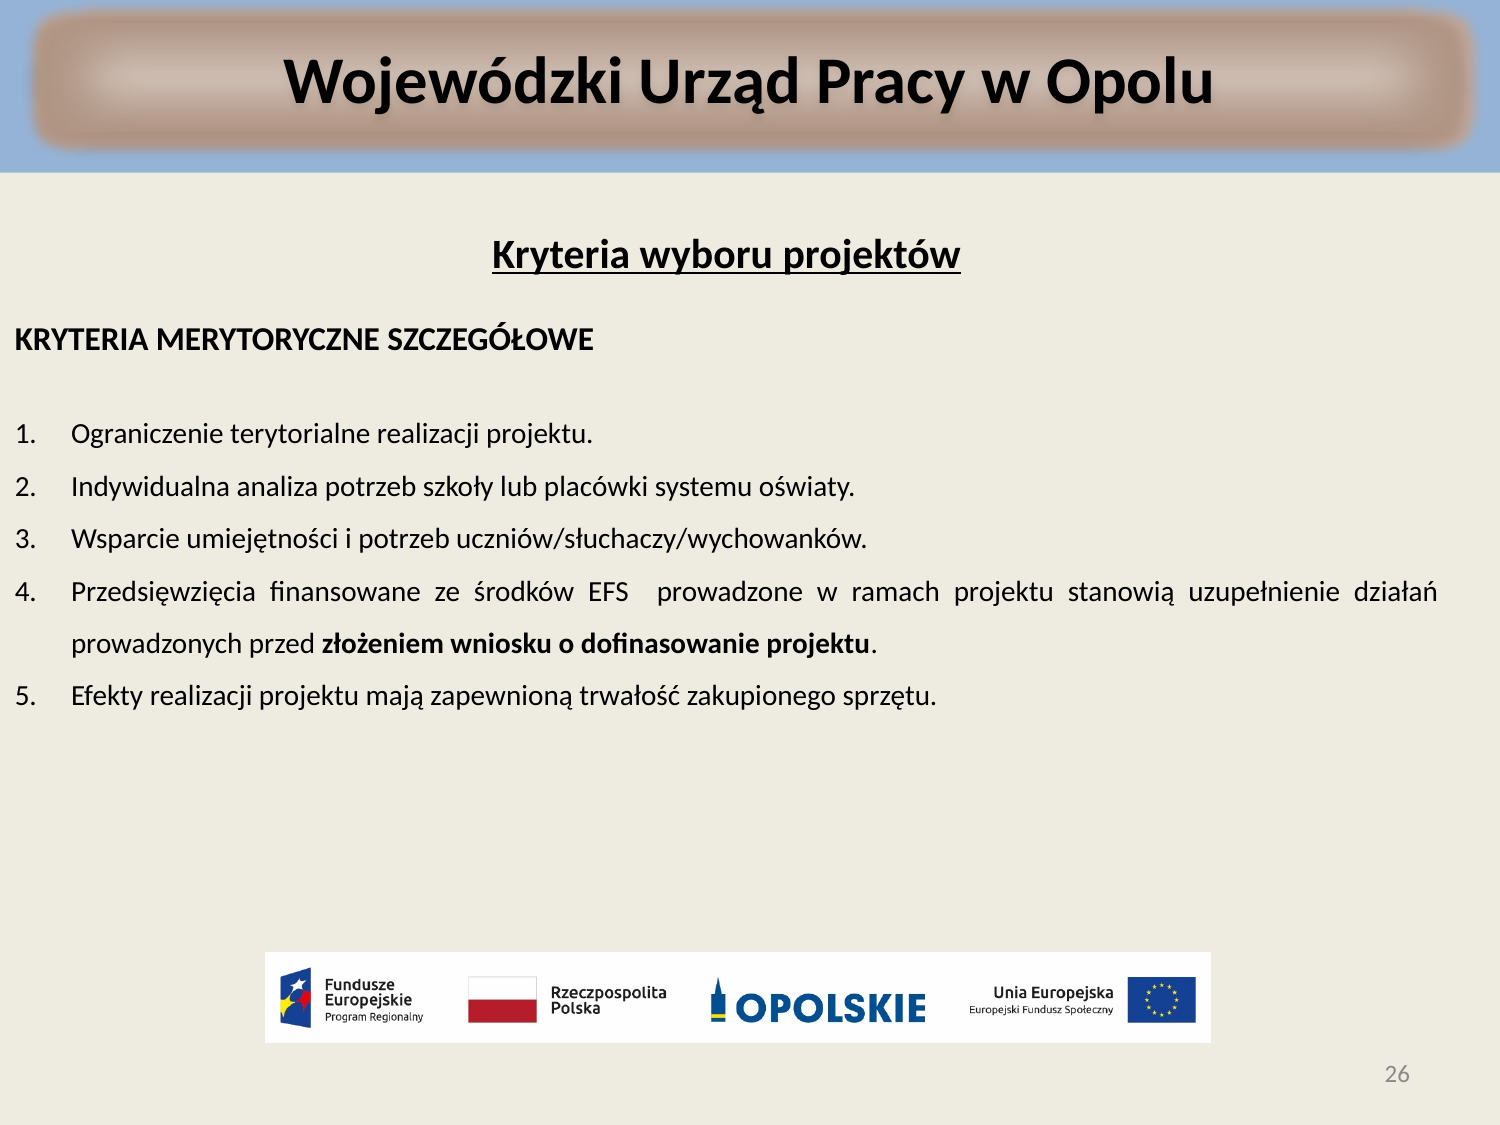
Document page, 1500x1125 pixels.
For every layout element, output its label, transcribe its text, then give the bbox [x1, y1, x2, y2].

picture [265, 951, 1211, 1043]
text_box Kryteria wyboru projektów KRYTERIA MERYTORYCZNE SZCZEGÓŁOWE Ograniczenie terytorialne realizacji projektu. Indywidualna analiza potrzeb szkoły lub placówki systemu oświaty. Wsparcie umiejętności i potrzeb uczniów/słuchaczy/wychowanków. Przedsięwzięcia finansowane ze środków EFS prowadzone w ramach projektu stanowią uzupełnienie działań prowadzonych przed złożeniem wniosku o dofinasowanie projektu. Efekty realizacji projektu mają zapewnioną trwałość zakupionego sprzętu. [0, 134, 1453, 789]
text_box Projekty partnerskie Możliwość realizacji projektów w partnerstwie została określona w art. 33 Ustawy z dnia 11 lipca 2014r. o zasadach realizacji programów w zakresie polityki spójności finansowanych w perspektywie finansowej 2014-2020 (Dz. U. z 2017r. Poz. 1460, 1475 z późn. zm.). Zapis ten określa ogólne zasady realizacji projektów partnerskich oraz zasady wyboru partnerów spoza sektora finansów publicznych przez podmioty, o których mowa w art. 3 ust. 1 ustawy z dn. 29 stycznia 2004r. Prawo zamówień publicznych. UWAGA! Projekty mogą być realizowane w partnerstwie o ile jest to uzasadnione z punktu widzenia efektywności i sprawności jego realizacji. Należy przy tym zaznaczyć, iż istotą realizacji projektu w partnerstwie jest wspólna realizacja projektu przez podmioty wnoszące do partnerstwa różnorodne zasoby (ludzkie, organizacyjne, techniczne, finansowe). Niedopuszczalne w takiej sytuacji jest zlecanie zadań pomiędzy podmiotami partnerstwa, a także angażowanie jako personelu projektu pracowników partnerów przez beneficjenta i odwrotnie. [34, 7, 1476, 148]
text_box [0, 0, 1500, 175]
slide_number 26 [1074, 1042, 1425, 1103]
